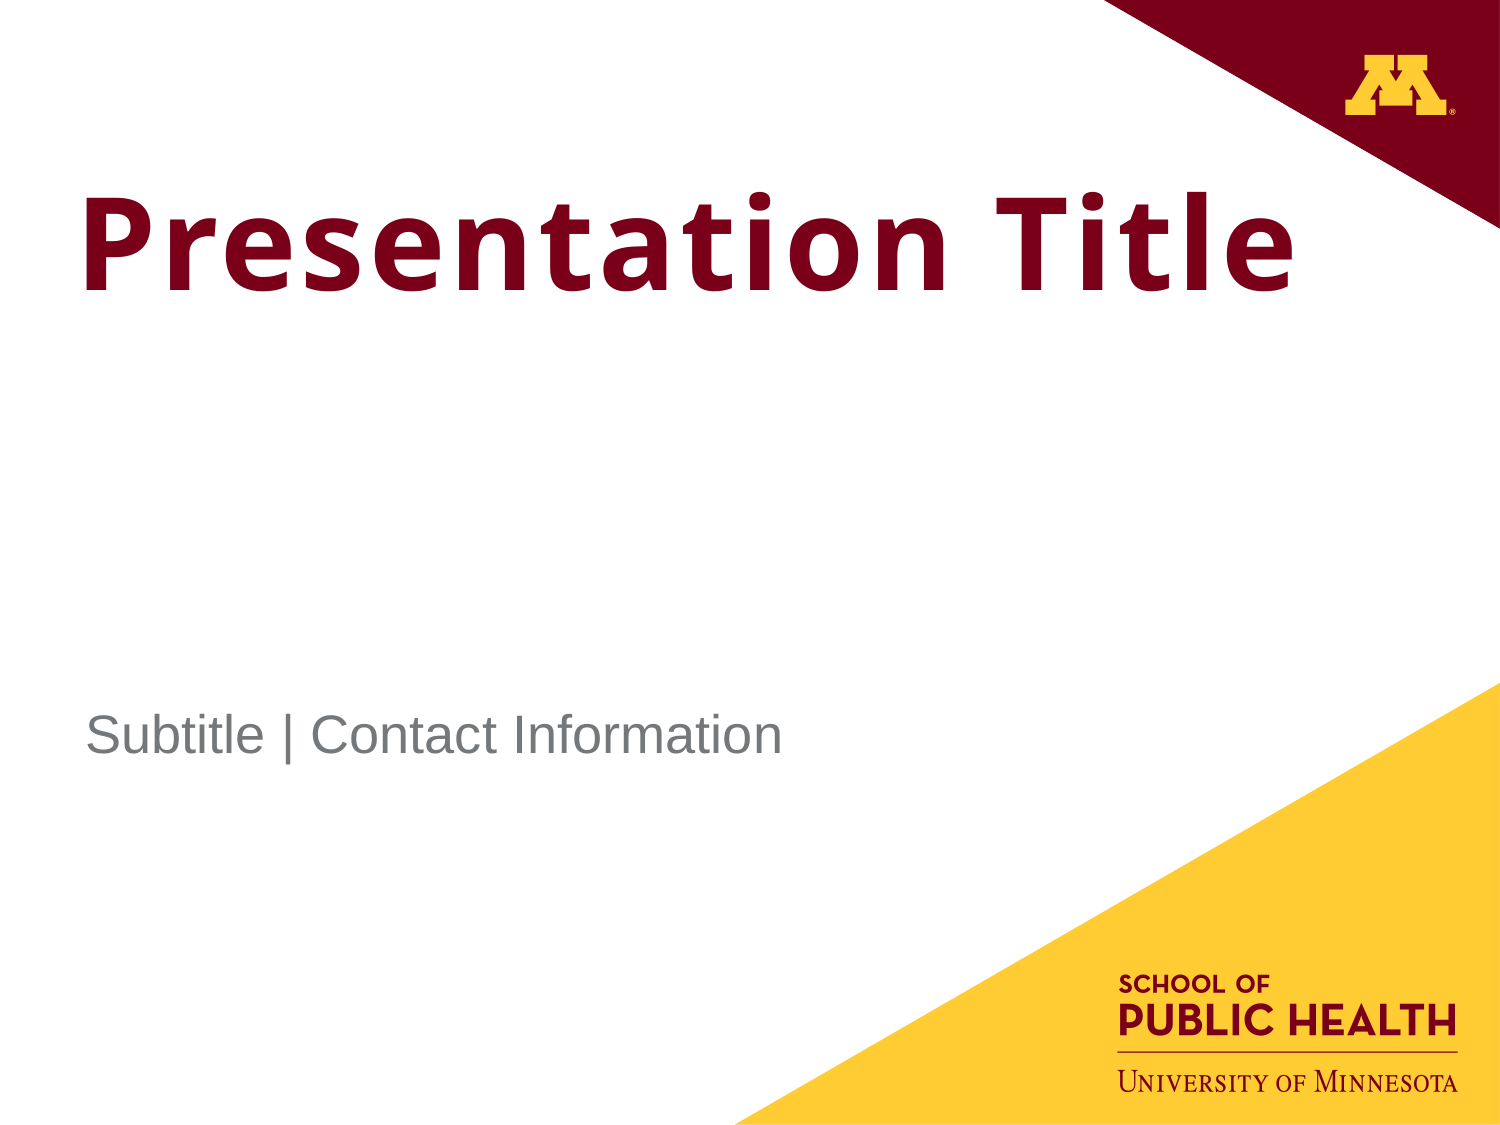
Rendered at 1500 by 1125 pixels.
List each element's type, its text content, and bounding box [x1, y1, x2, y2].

title Presentation Title [75, 161, 1425, 621]
picture [0, 0, 1500, 1125]
list Subtitle | Contact Information [70, 691, 1421, 779]
